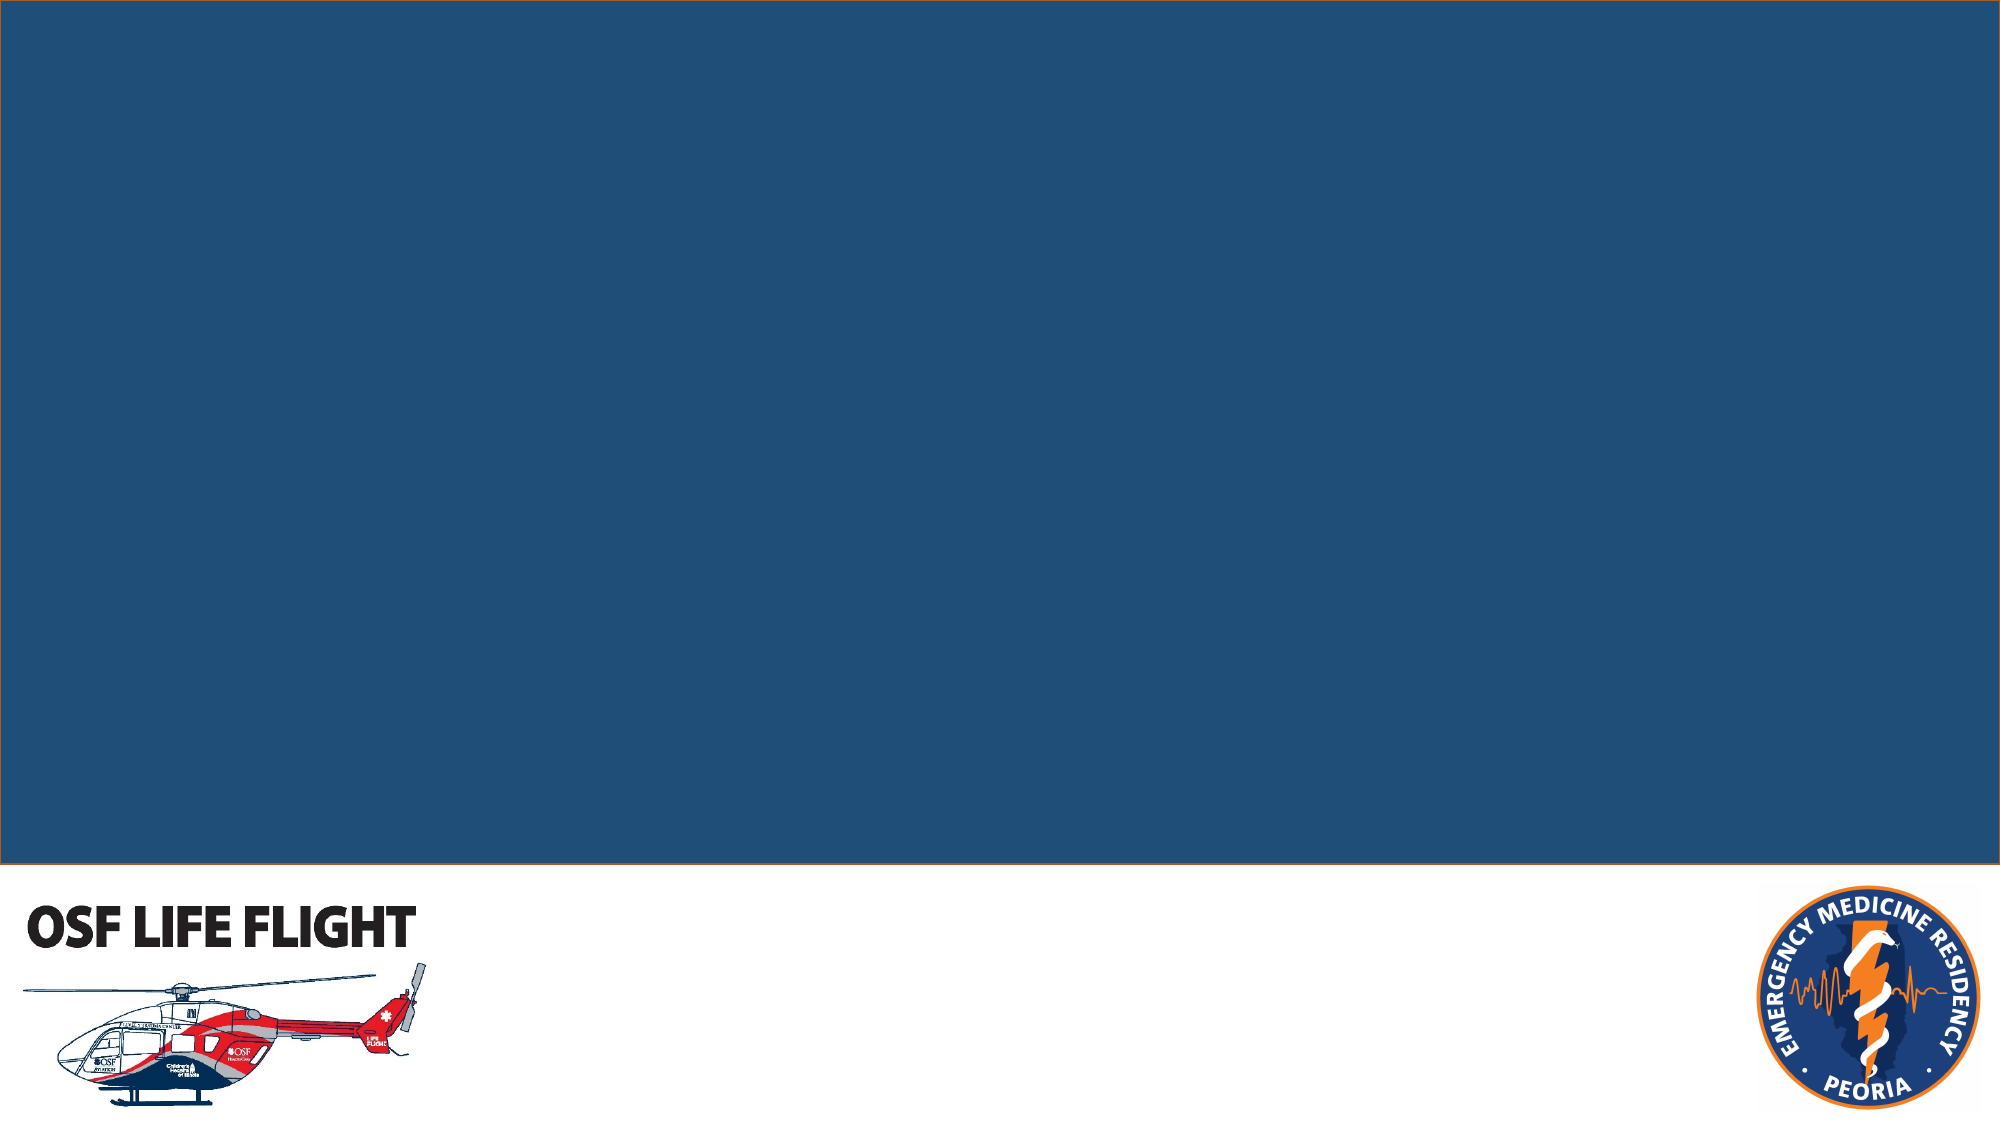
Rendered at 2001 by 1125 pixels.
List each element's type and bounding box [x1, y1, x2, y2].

text_box [0, 0, 2000, 865]
picture [1756, 883, 1982, 1112]
picture [23, 890, 427, 1112]
